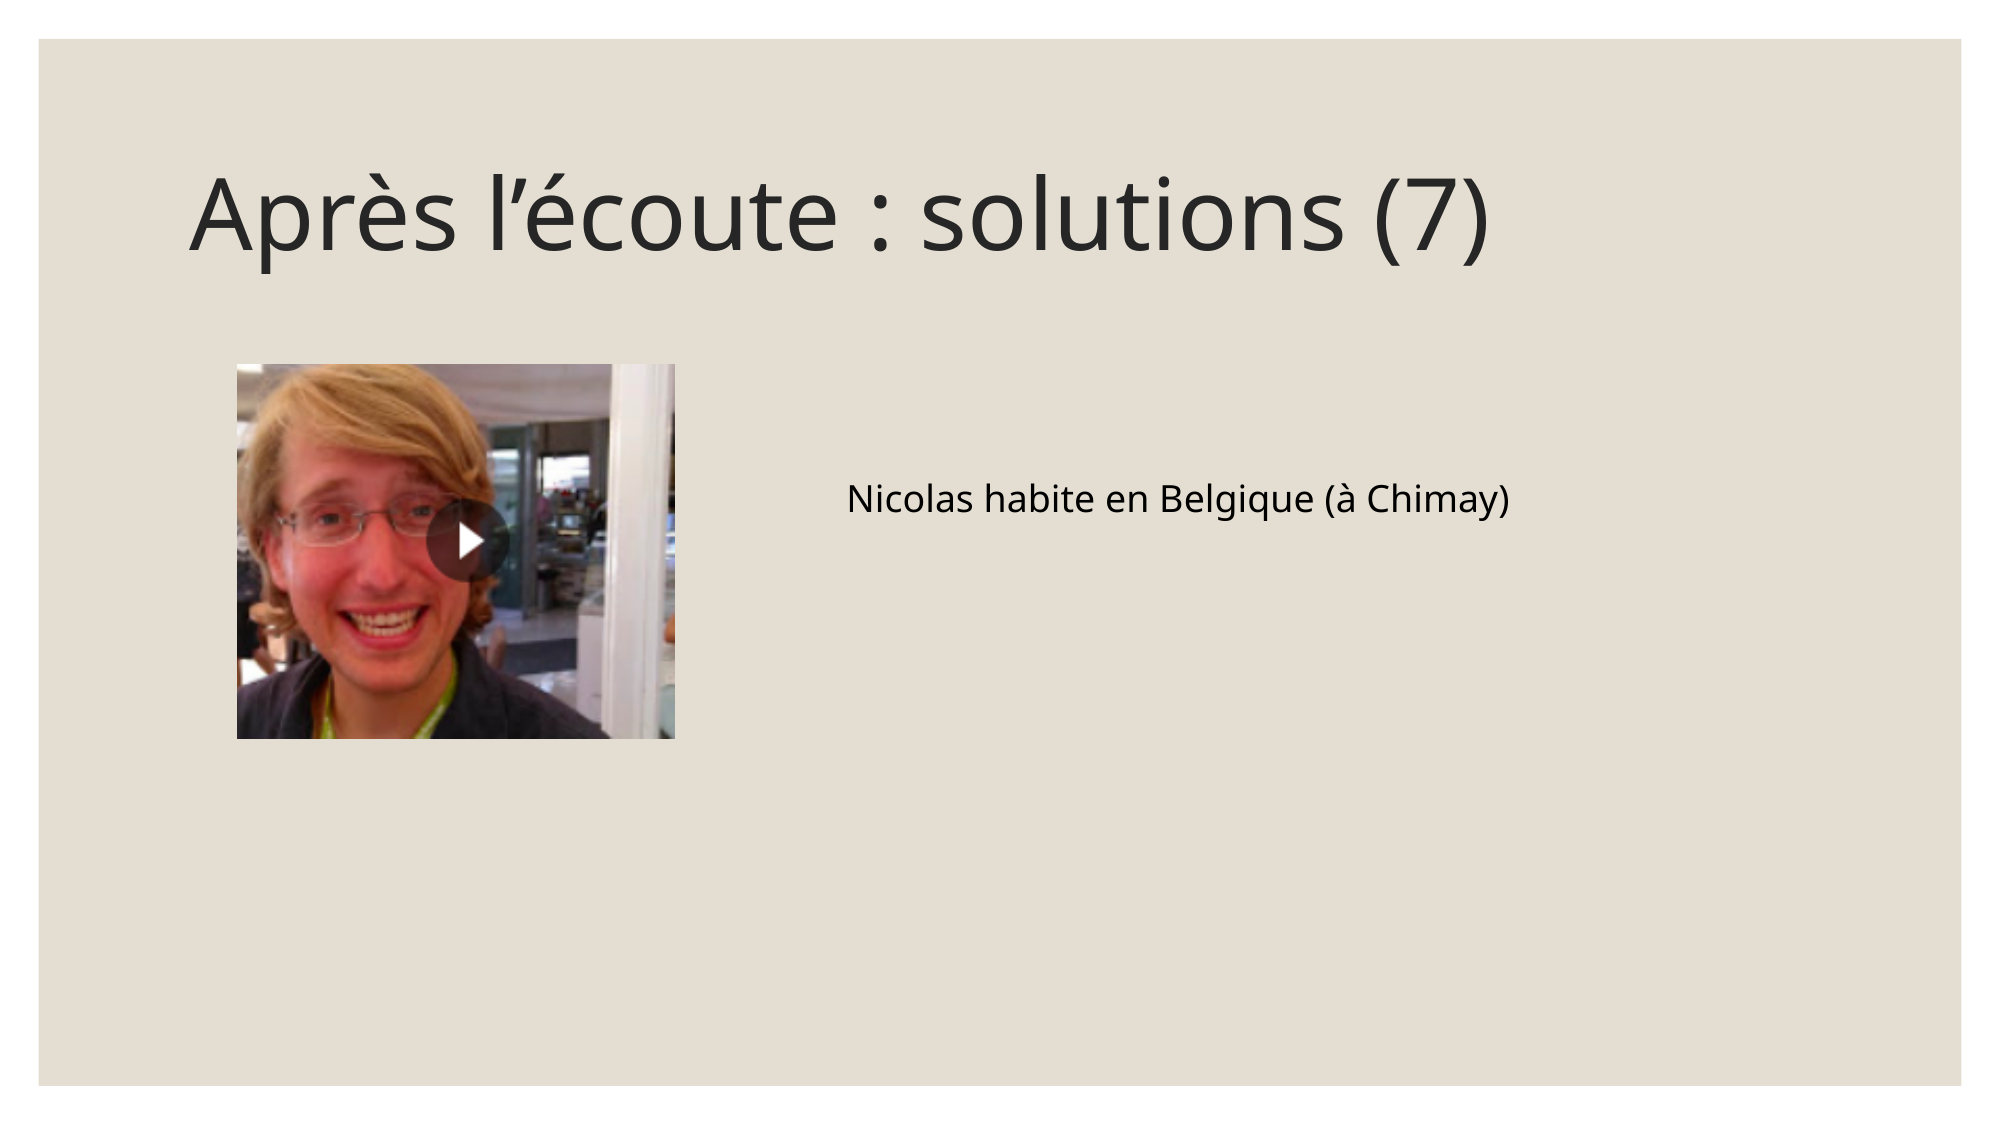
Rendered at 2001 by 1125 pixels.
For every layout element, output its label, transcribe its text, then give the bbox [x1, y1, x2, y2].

title Après l’écoute : solutions (7) [174, 105, 1825, 331]
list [237, 363, 675, 739]
text_box Nicolas habite en Belgique (à Chimay) [831, 467, 1526, 528]
